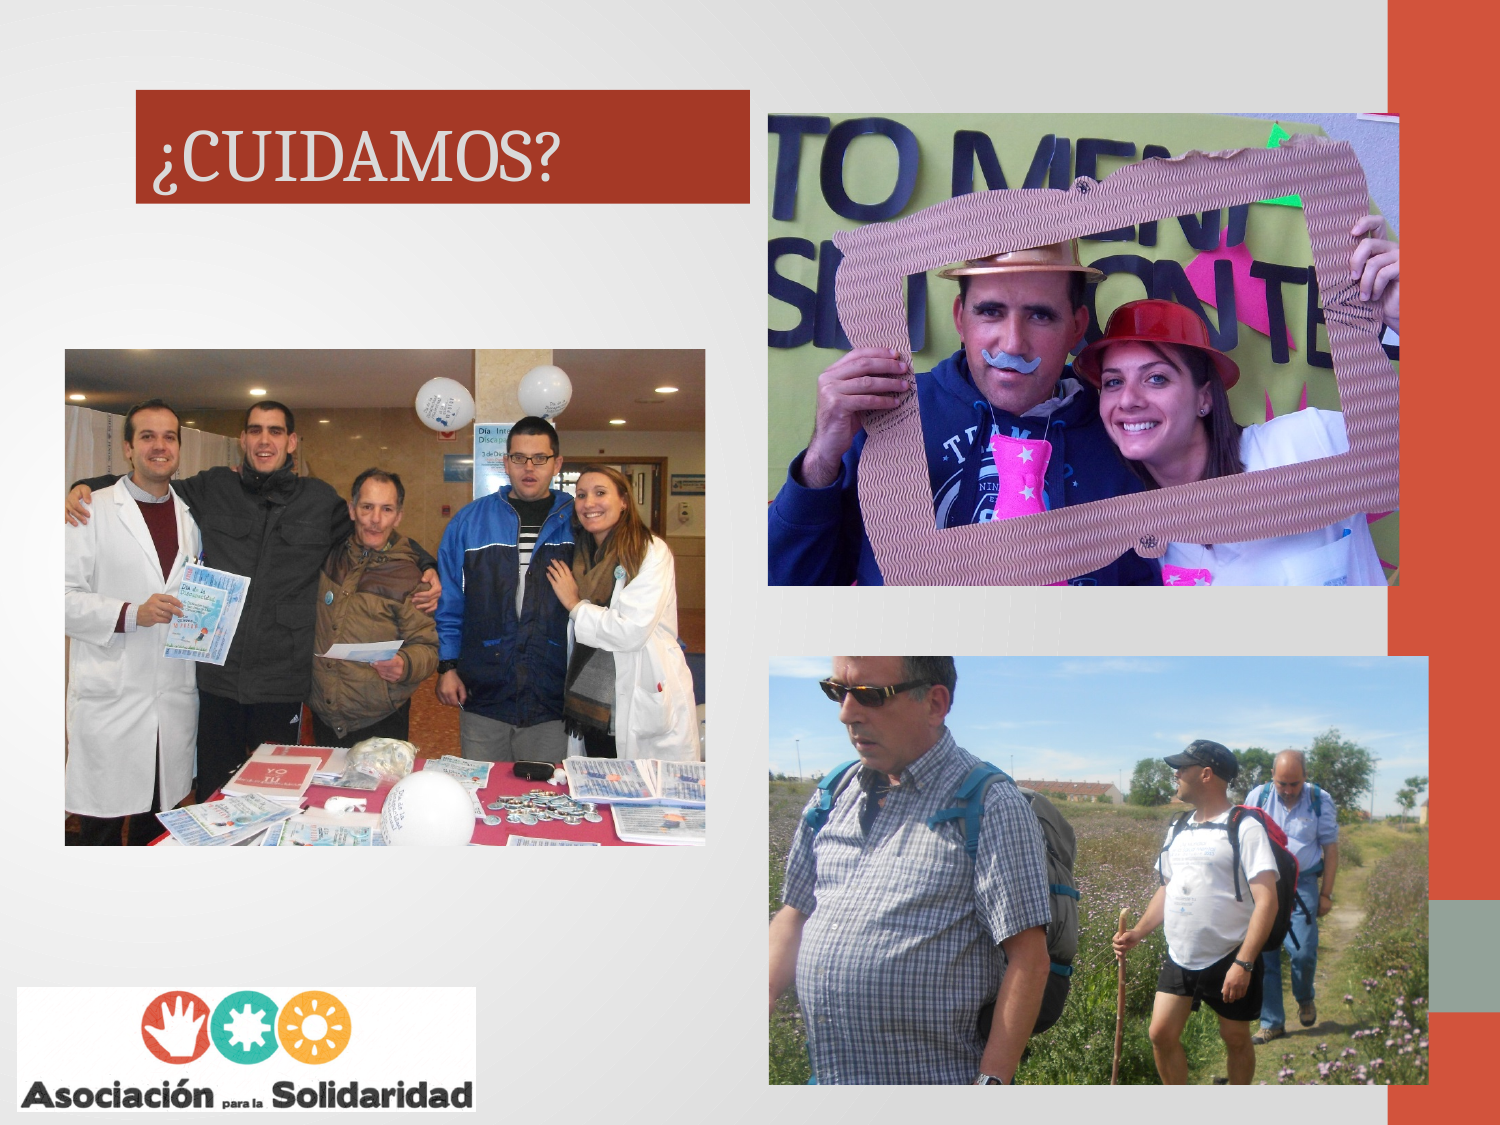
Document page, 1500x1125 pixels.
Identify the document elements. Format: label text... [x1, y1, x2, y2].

text_box ¿CUIDAMOS? [135, 89, 750, 204]
picture [767, 113, 1400, 586]
picture [17, 987, 477, 1113]
picture [64, 348, 706, 846]
picture [768, 656, 1430, 1085]
